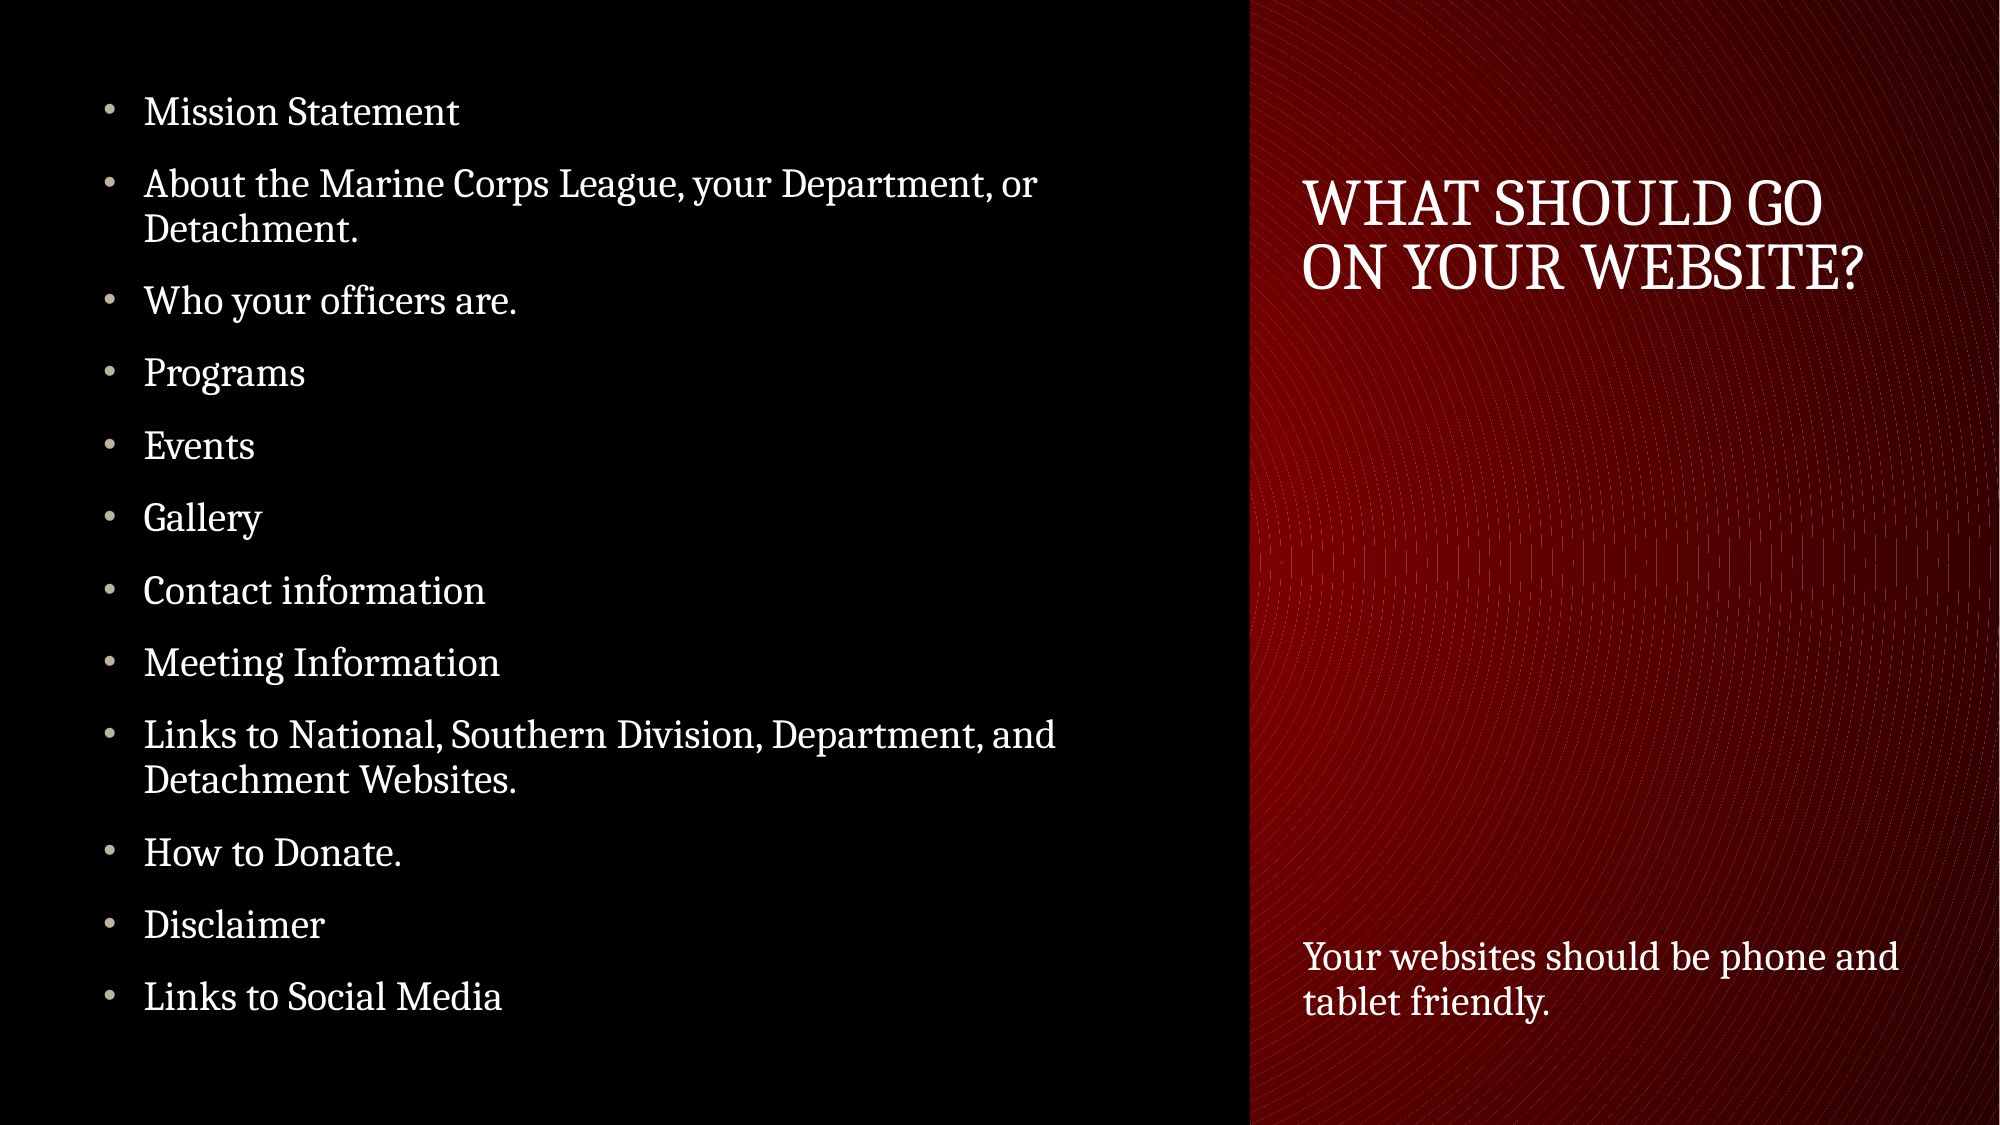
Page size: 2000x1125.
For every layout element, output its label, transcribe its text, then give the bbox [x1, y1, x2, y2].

list Mission Statement About the Marine Corps League, your Department, or Detachment. Who your officers are. Programs Events Gallery Contact information Meeting Information Links to National, Southern Division, Department, and Detachment Websites. How to Donate. Disclaimer Links to Social Media [83, 79, 1167, 1038]
title What should go on your website? [1282, 79, 1933, 313]
list Your websites should be phone and tablet friendly. [1282, 924, 1933, 1046]
